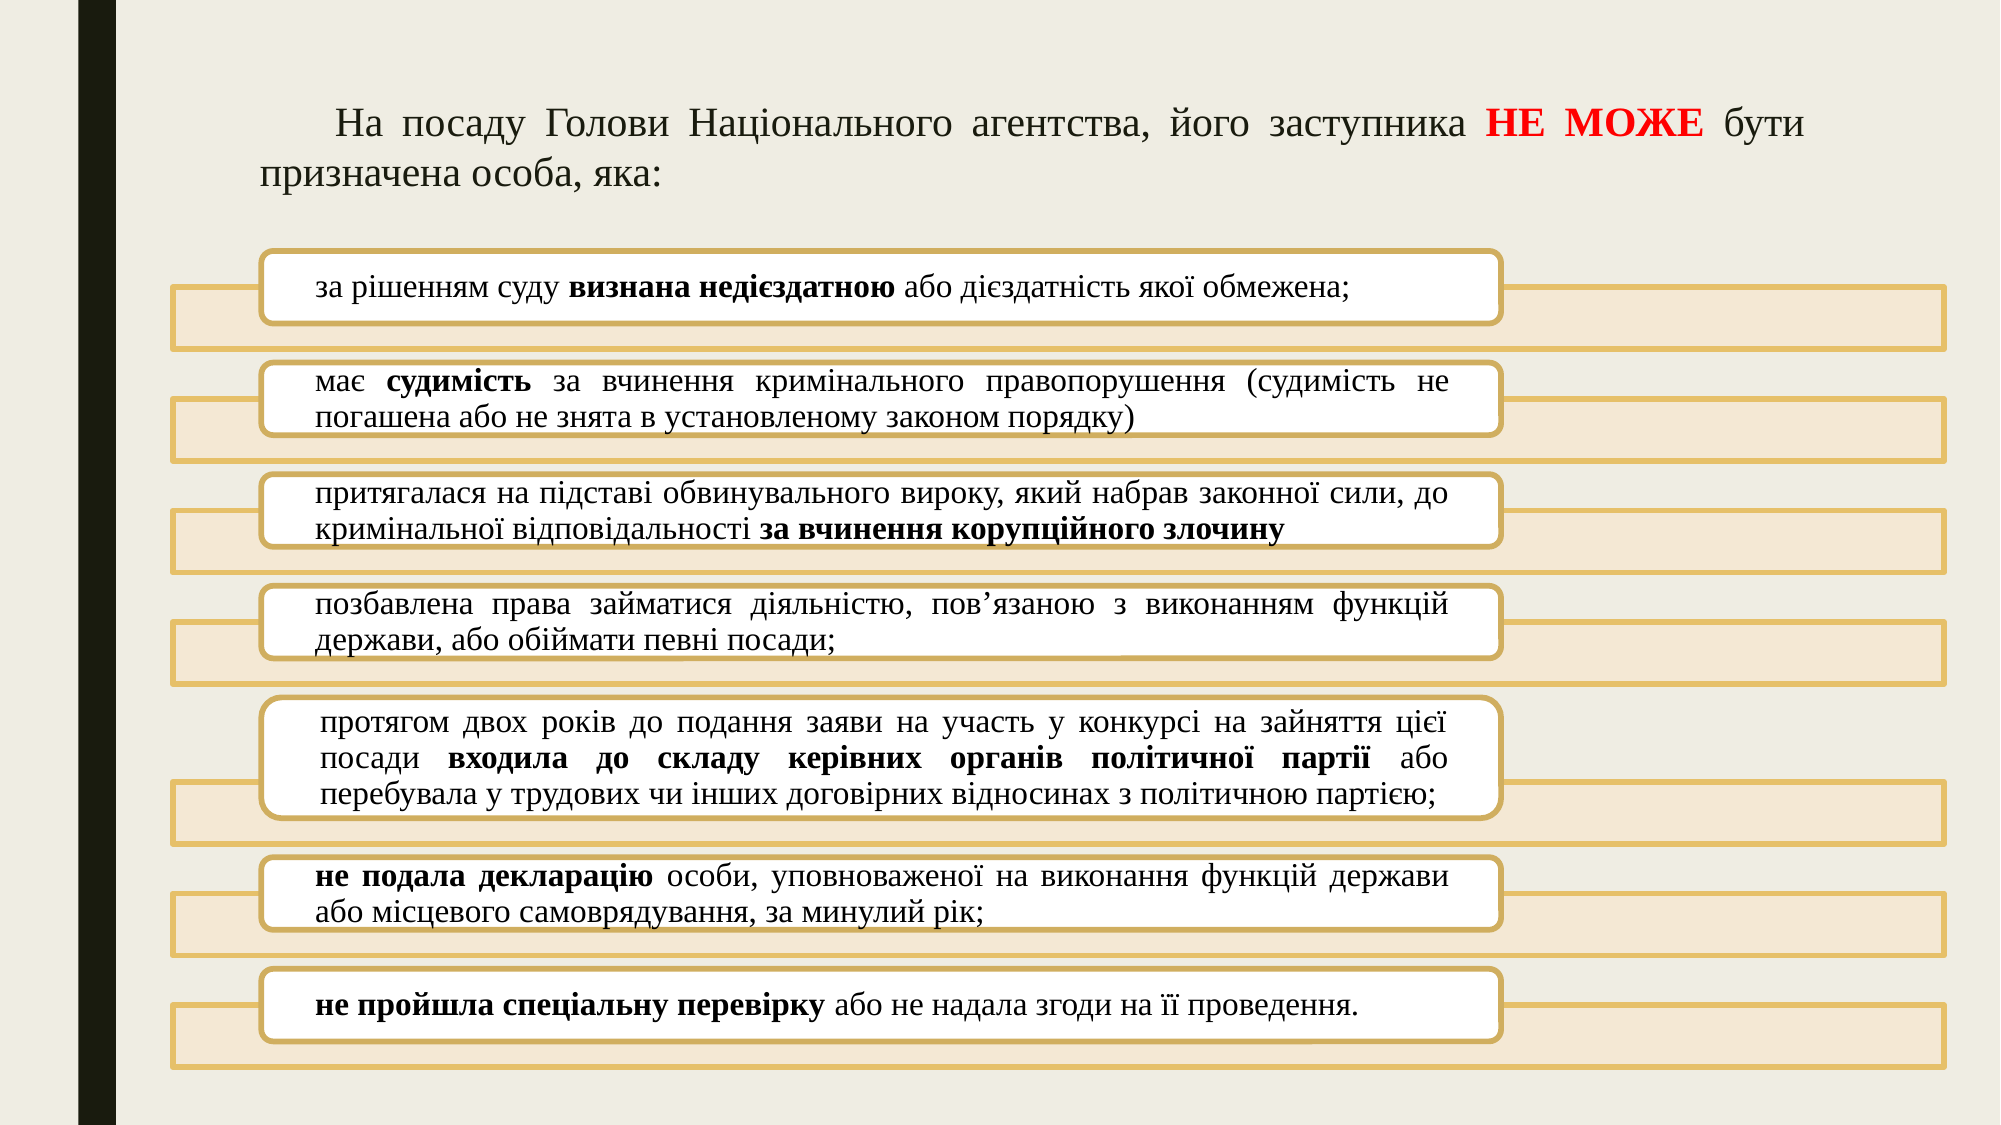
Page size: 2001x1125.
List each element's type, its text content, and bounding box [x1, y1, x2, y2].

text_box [172, 236, 1944, 1082]
list На посаду Голови Національного агентства, його заступника НЕ МОЖЕ бути призначена особа, яка: [244, 87, 1820, 217]
